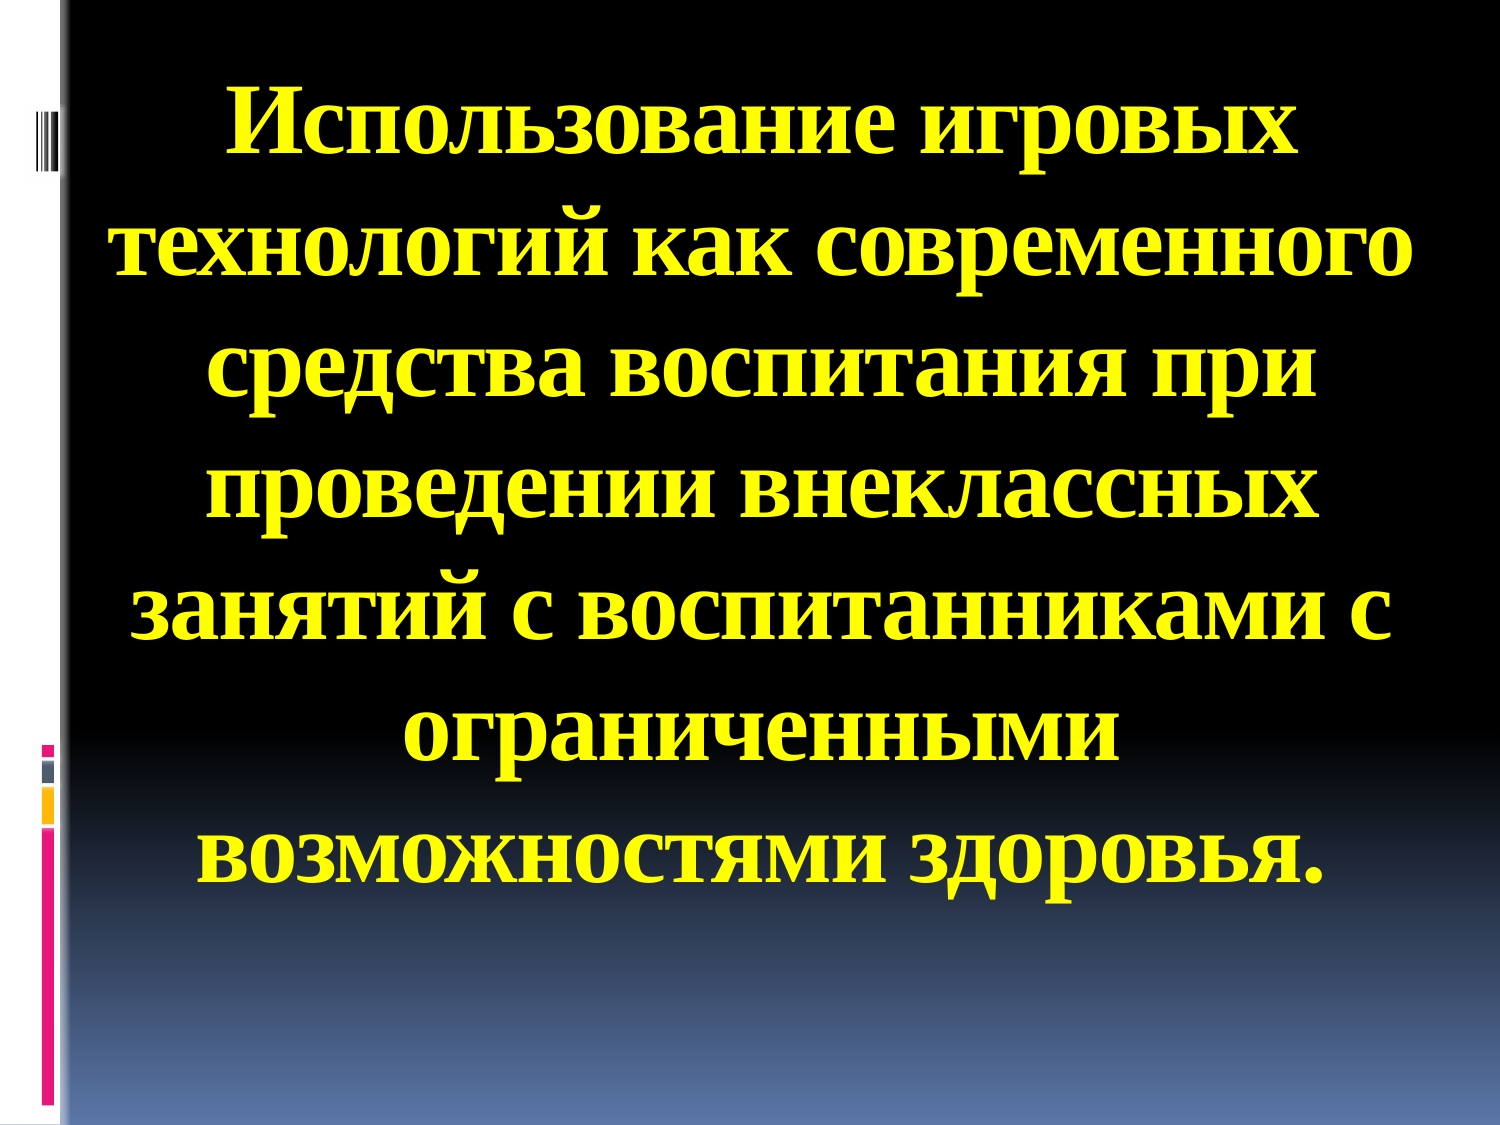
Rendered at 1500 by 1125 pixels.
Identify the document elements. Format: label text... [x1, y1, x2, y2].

title Использование игровых технологий как современного средства воспитания при проведении внеклассных занятий с воспитанниками с ограниченными возможностями здоровья. [75, 45, 1447, 1000]
